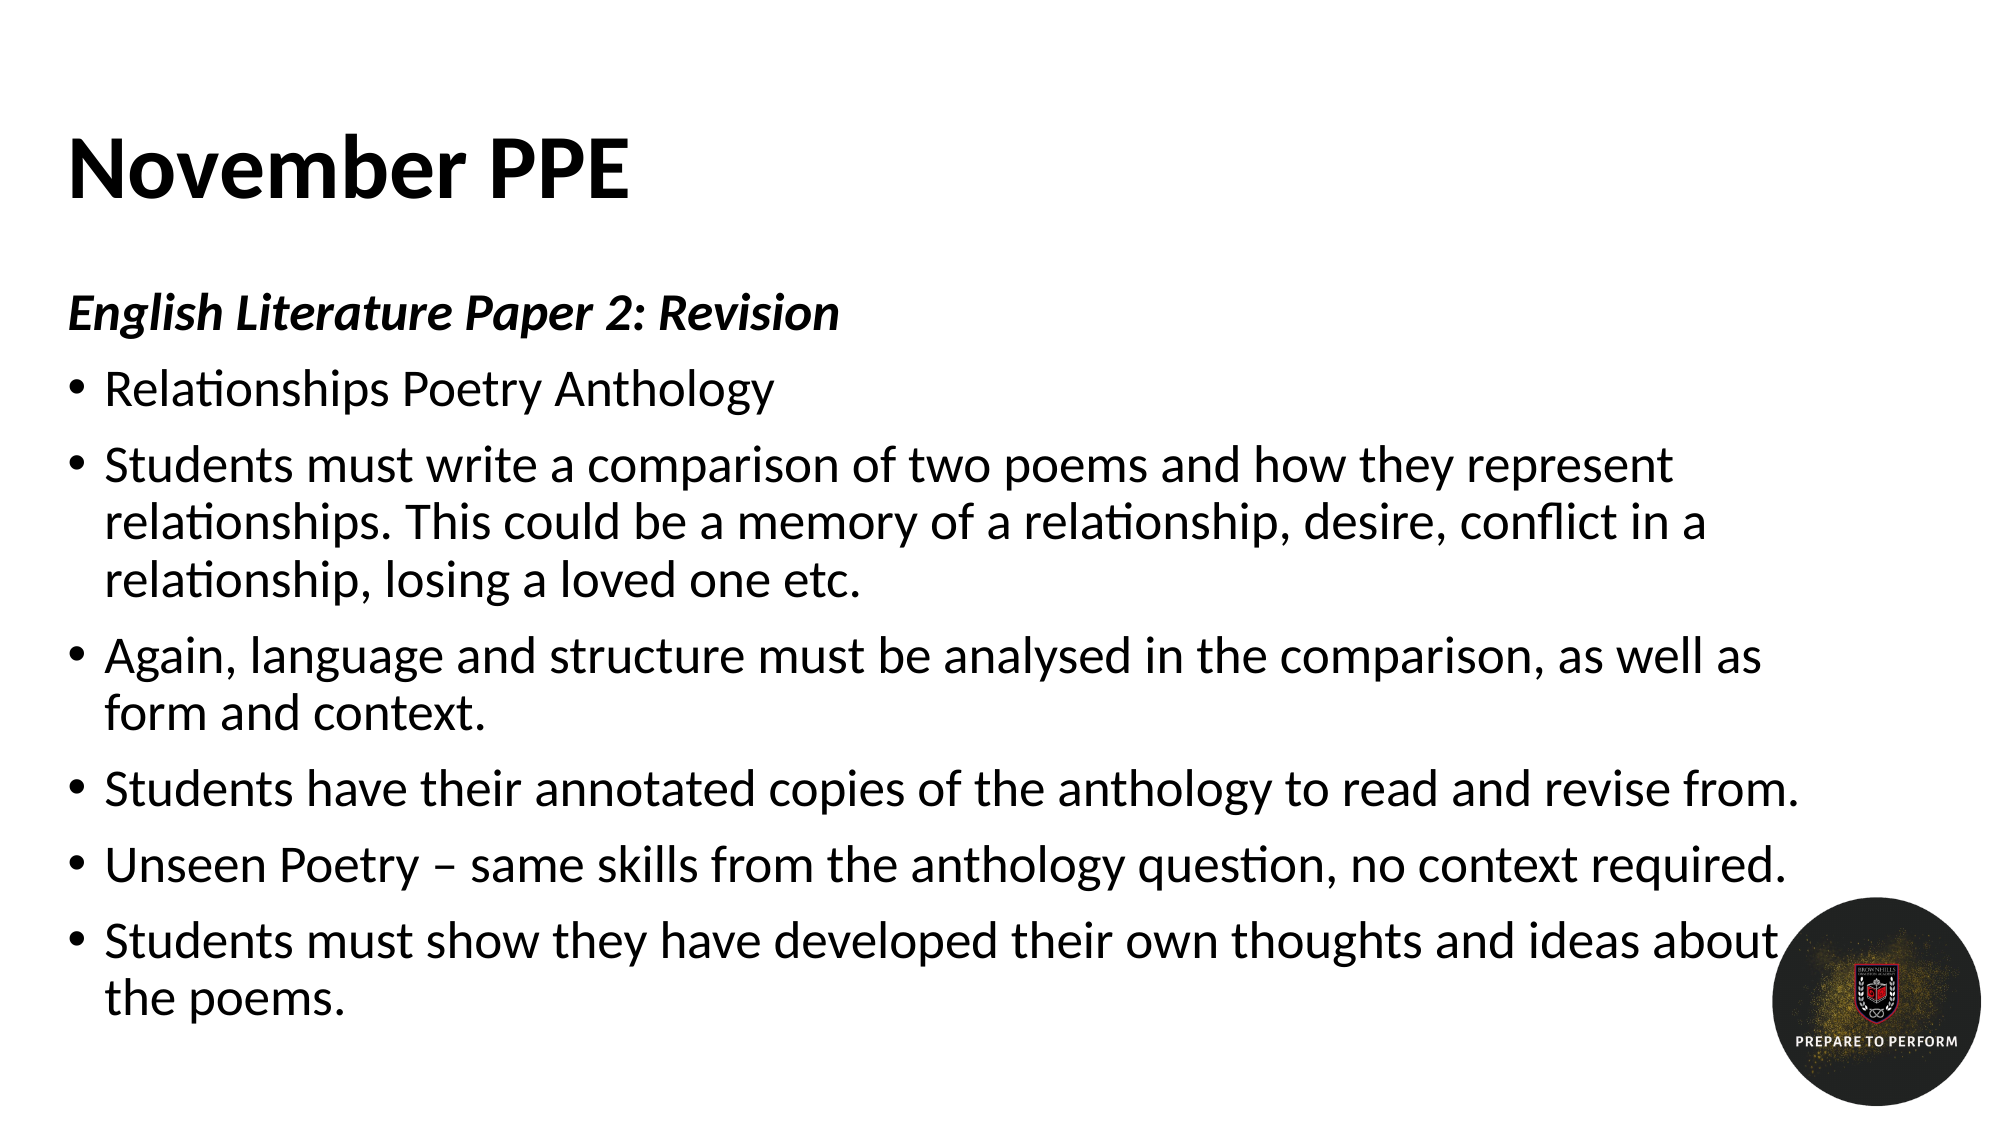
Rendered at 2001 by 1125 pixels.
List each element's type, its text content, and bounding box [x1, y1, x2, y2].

list English Literature Paper 2: Revision Relationships Poetry Anthology Students must write a comparison of two poems and how they represent relationships. This could be a memory of a relationship, desire, conflict in a relationship, losing a loved one etc. Again, language and structure must be analysed in the comparison, as well as form and context. Students have their annotated copies of the anthology to read and revise from. Unseen Poetry – same skills from the anthology question, no context required. Students must show they have developed their own thoughts and ideas about the poems. [52, 277, 1821, 1044]
title November PPE [52, 59, 1778, 277]
picture [1753, 878, 2000, 1125]
